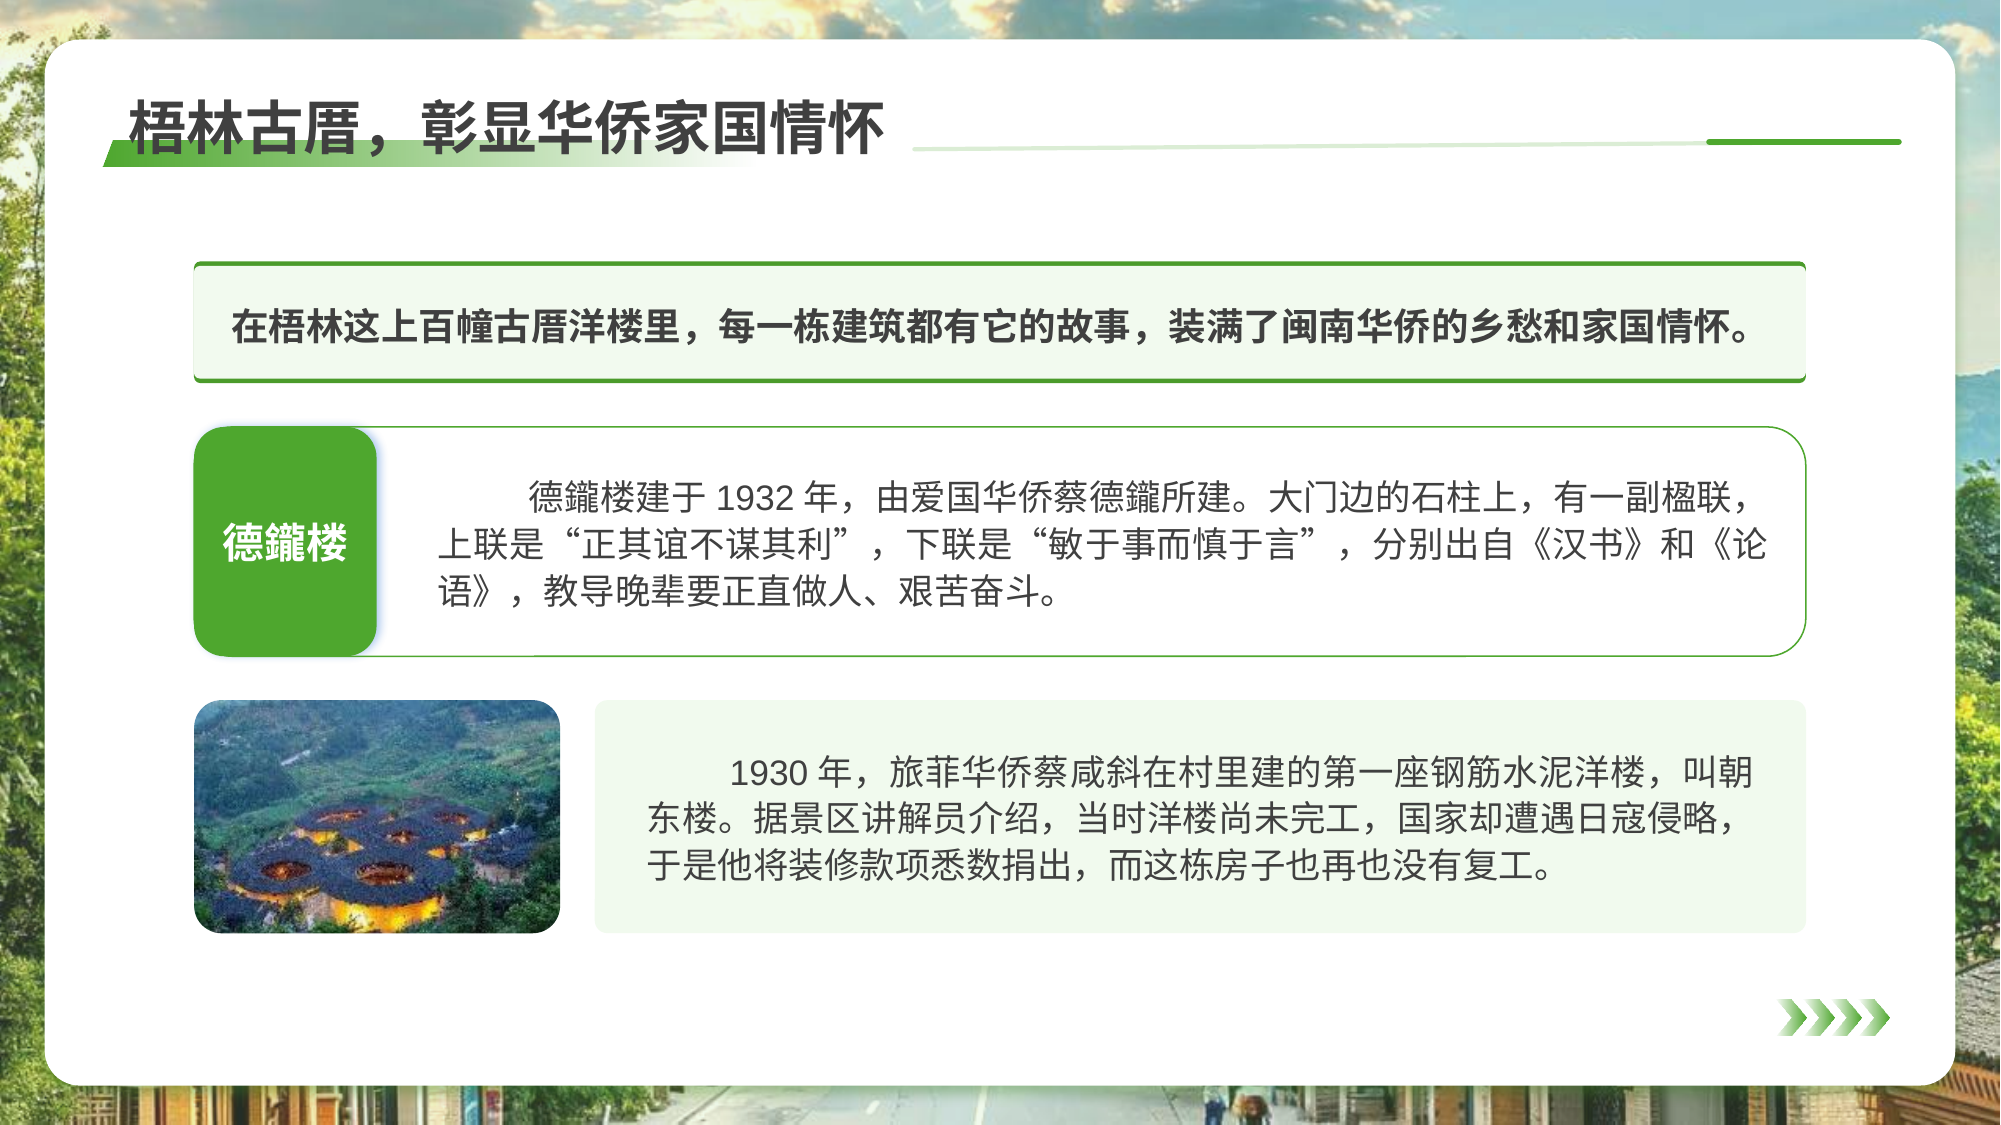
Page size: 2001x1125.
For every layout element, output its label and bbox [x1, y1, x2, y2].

text_box [594, 699, 1807, 934]
text_box [193, 426, 1807, 657]
text_box [193, 260, 1807, 384]
text_box [102, 83, 1900, 171]
text_box [1775, 999, 1890, 1036]
picture [0, 0, 2000, 1125]
